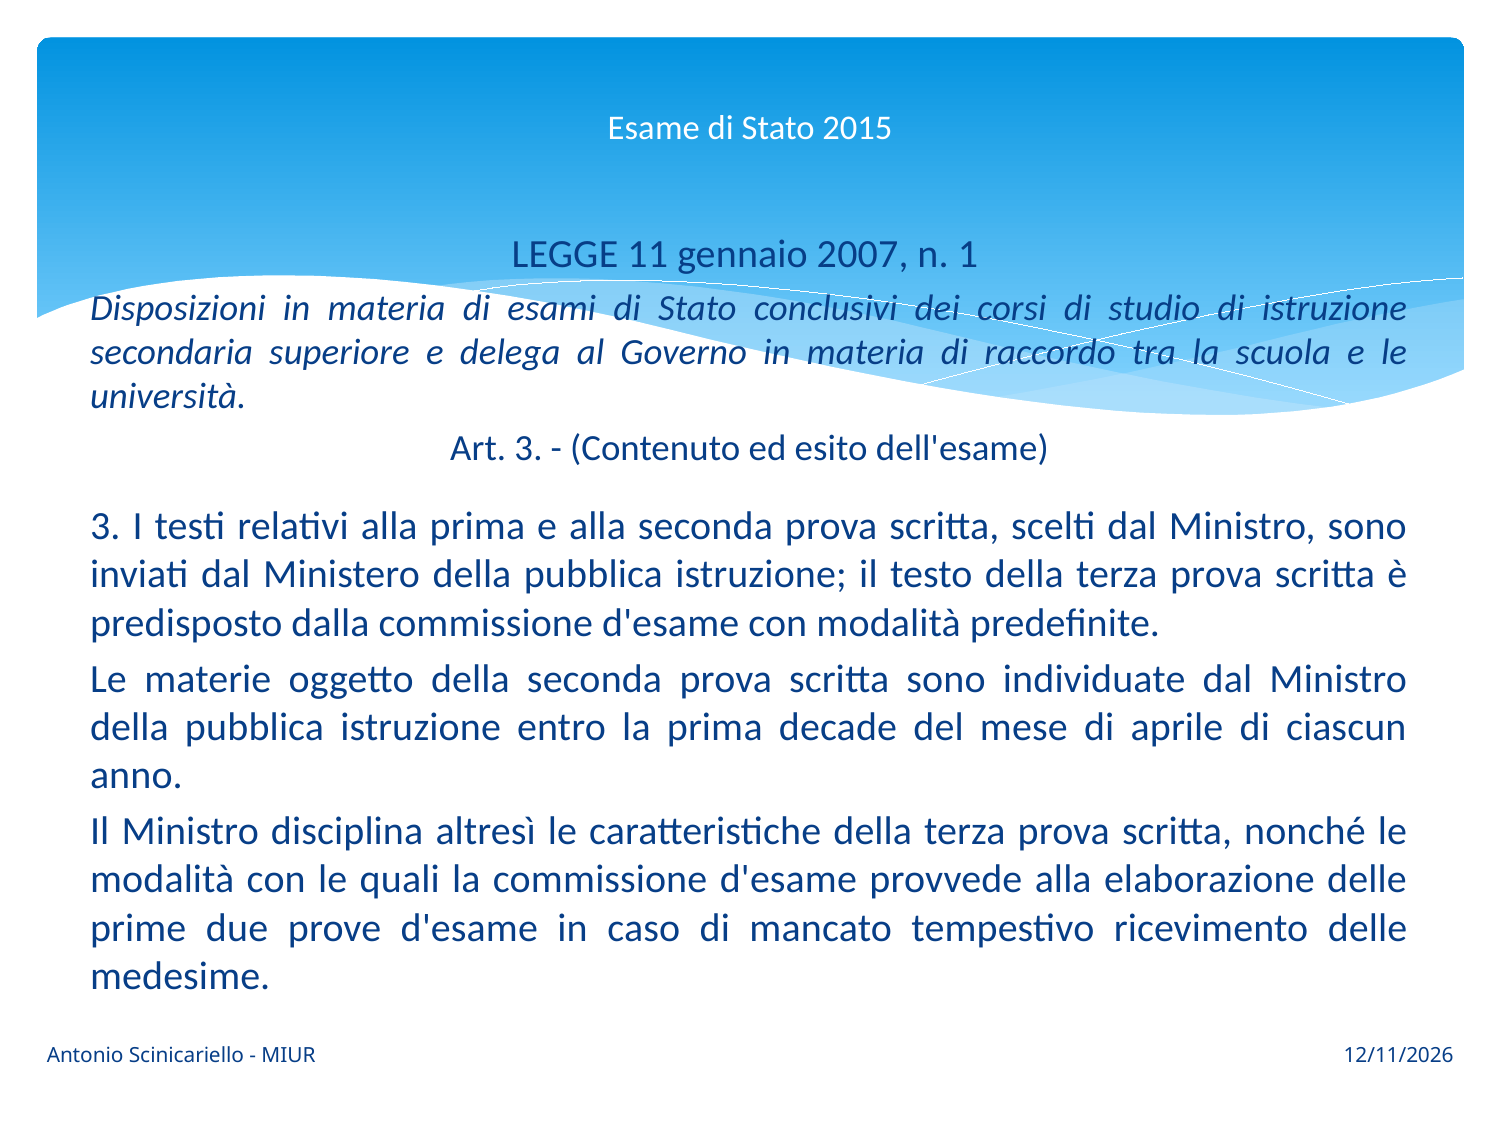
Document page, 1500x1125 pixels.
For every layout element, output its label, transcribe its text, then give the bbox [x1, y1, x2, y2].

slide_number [847, 1025, 1469, 1086]
title Esame di Stato 2015 [75, 55, 1425, 197]
list LEGGE 11 gennaio 2007, n. 1 Disposizioni in materia di esami di Stato conclusivi dei corsi di studio di istruzione secondaria superiore e delega al Governo in materia di raccordo tra la scuola e le università. Art. 3. - (Contenuto ed esito dell'esame) 3. I testi relativi alla prima e alla seconda prova scritta, scelti dal Ministro, sono inviati dal Ministero della pubblica istruzione; il testo della terza prova scritta è predisposto dalla commissione d'esame con modalità predefinite. Le materie oggetto della seconda prova scritta sono individuate dal Ministro della pubblica istruzione entro la prima decade del mese di aprile di ciascun anno. Il Ministro disciplina altresì le caratteristiche della terza prova scritta, nonché le modalità con le quali la commissione d'esame provvede alla elaborazione delle prime due prove d'esame in caso di mancato tempestivo ricevimento delle medesime. [75, 219, 1425, 1005]
footer Antonio Scinicariello - MIUR [31, 1025, 653, 1086]
